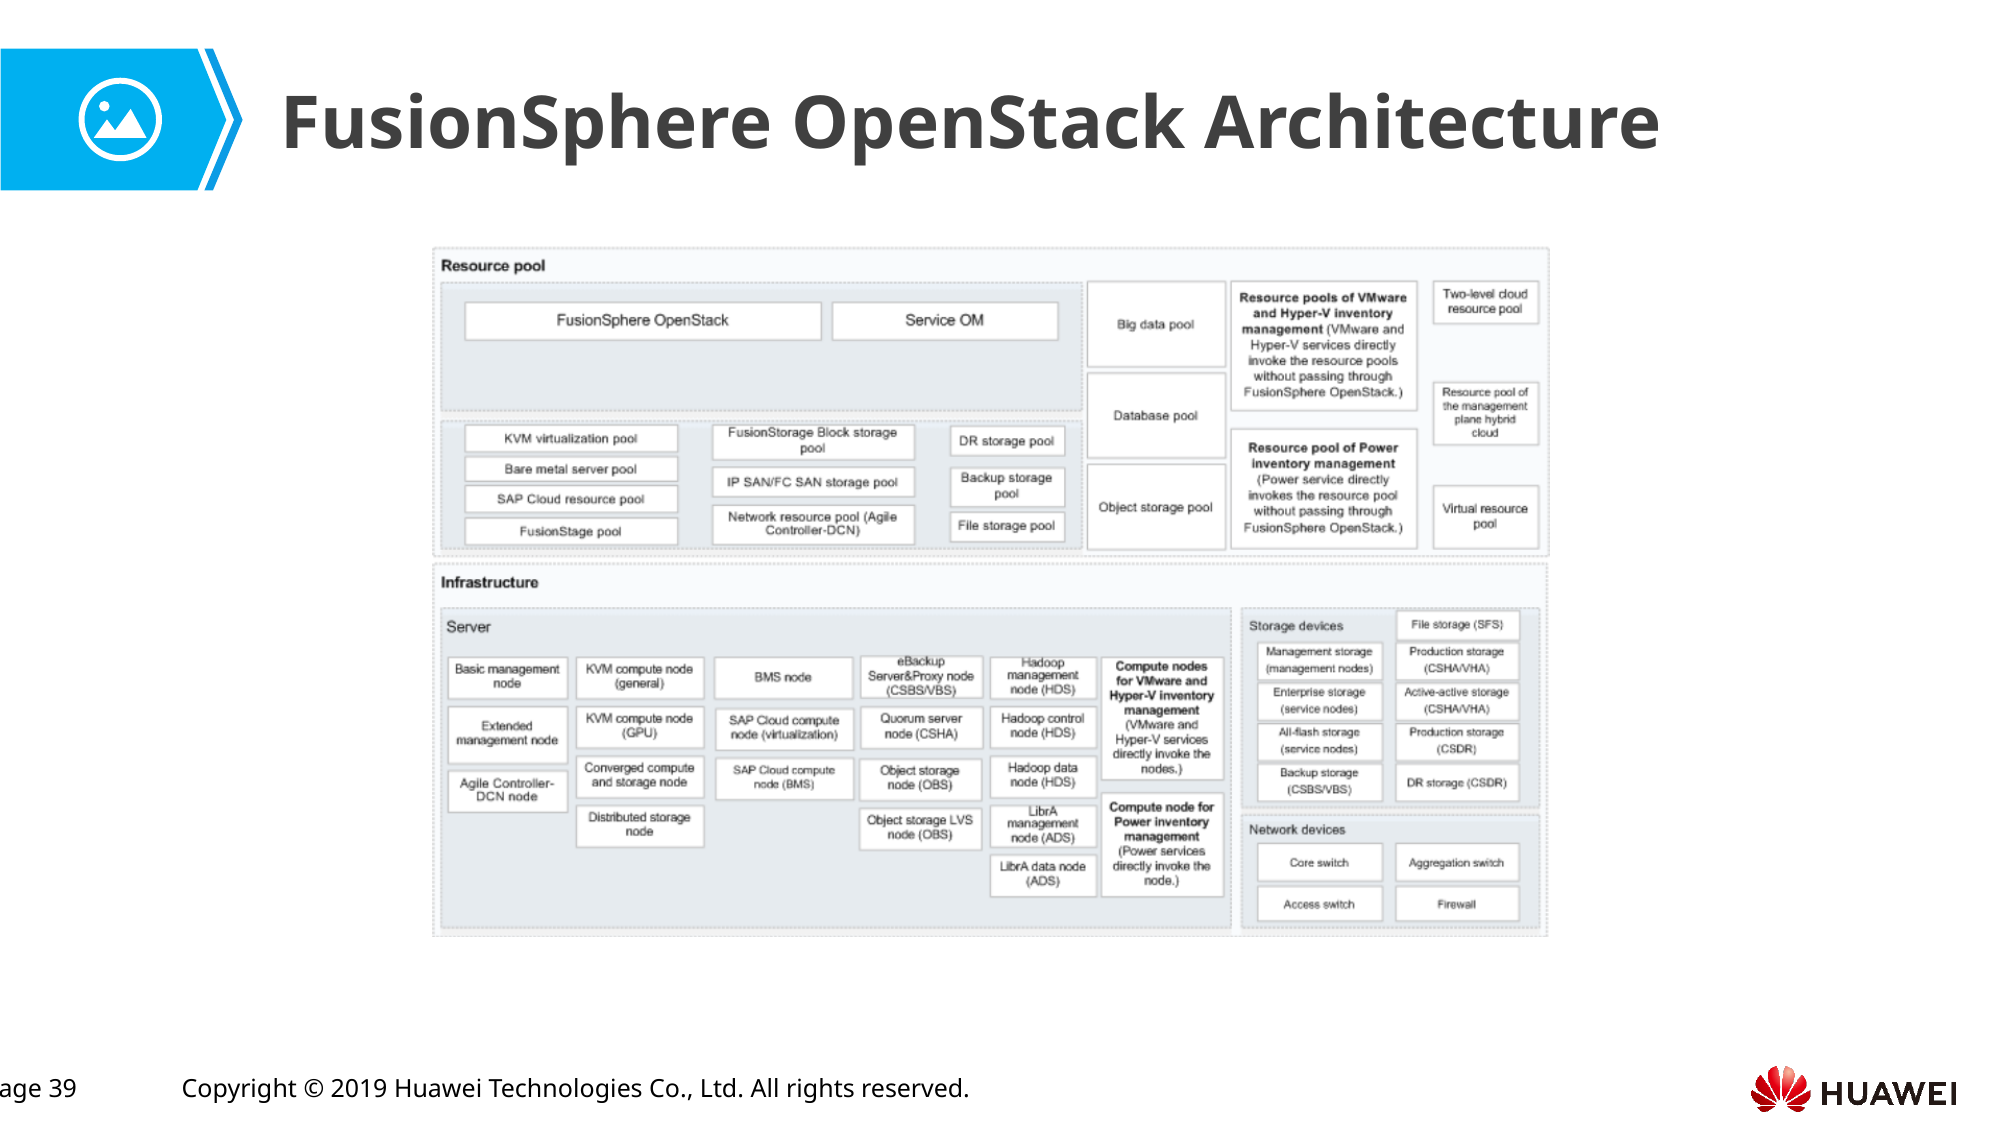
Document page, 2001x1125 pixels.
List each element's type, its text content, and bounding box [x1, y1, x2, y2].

title FusionSphere OpenStack Architecture [267, 48, 2000, 192]
picture [432, 243, 1550, 937]
picture [1751, 1066, 1956, 1112]
